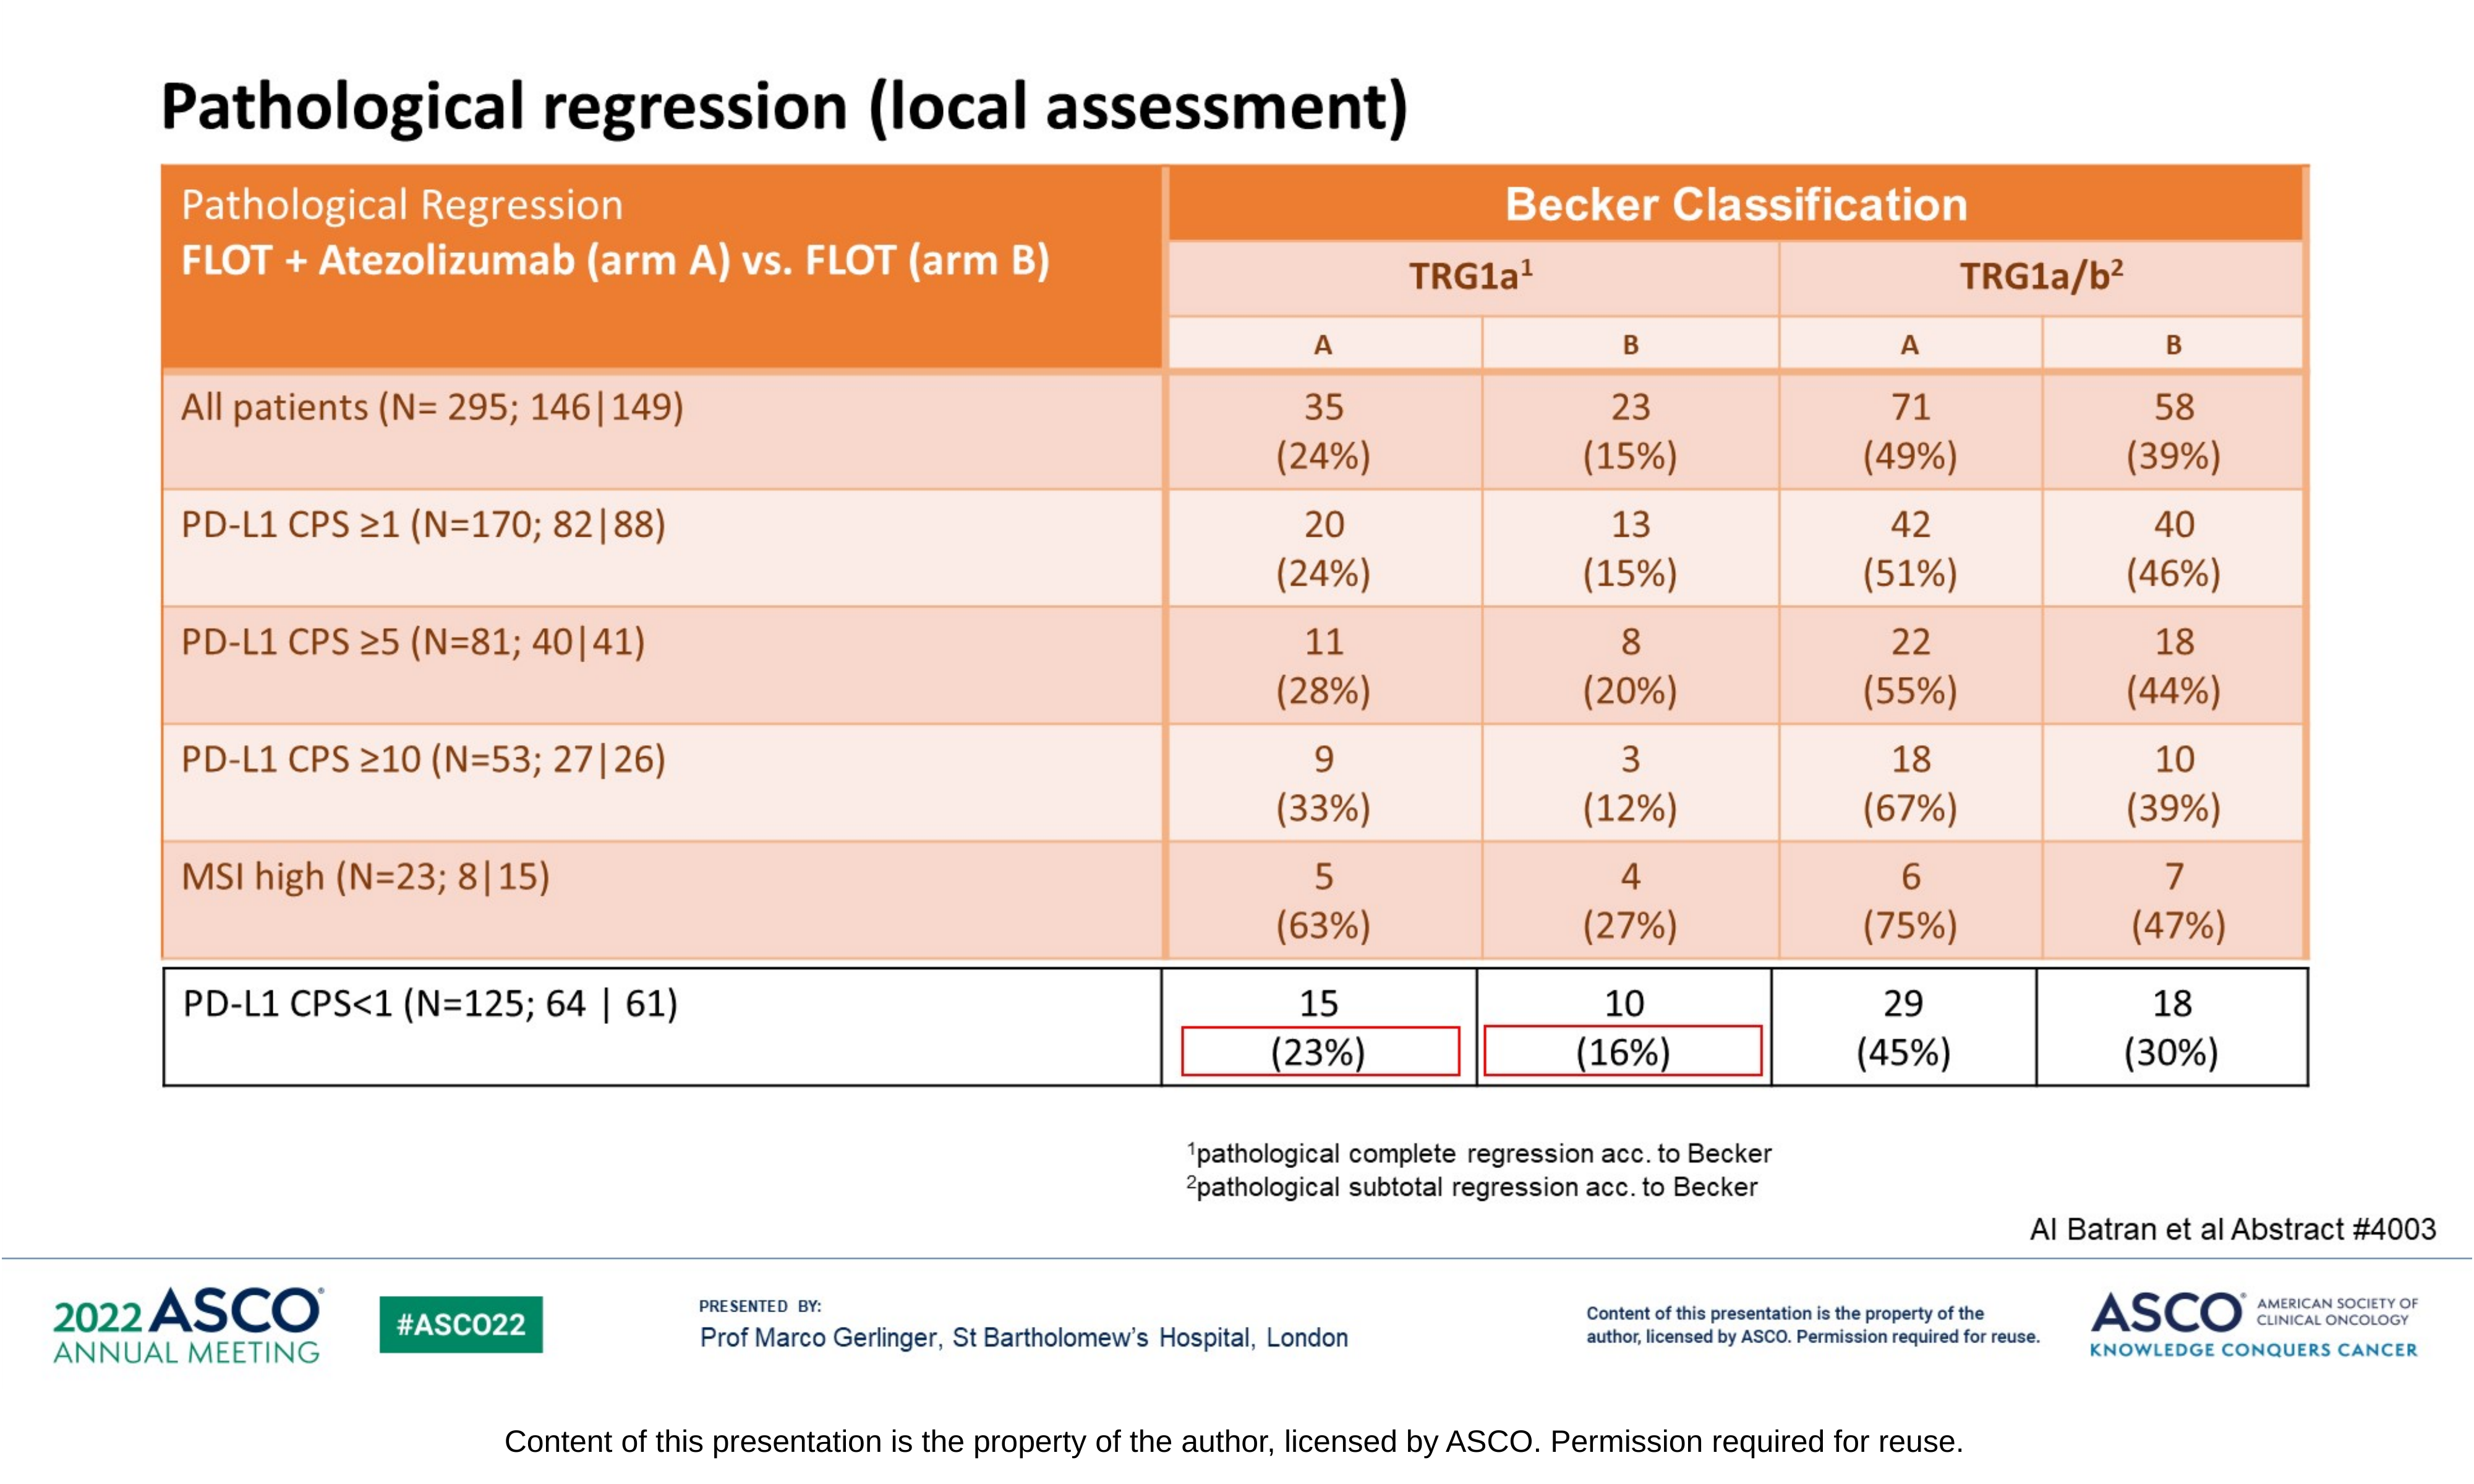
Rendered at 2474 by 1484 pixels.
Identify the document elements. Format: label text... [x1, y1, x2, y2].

picture [2, 0, 2472, 1389]
text_box Content of this presentation is the property of the author, licensed by ASCO. Permission required for reuse. [0, 1399, 2474, 1477]
